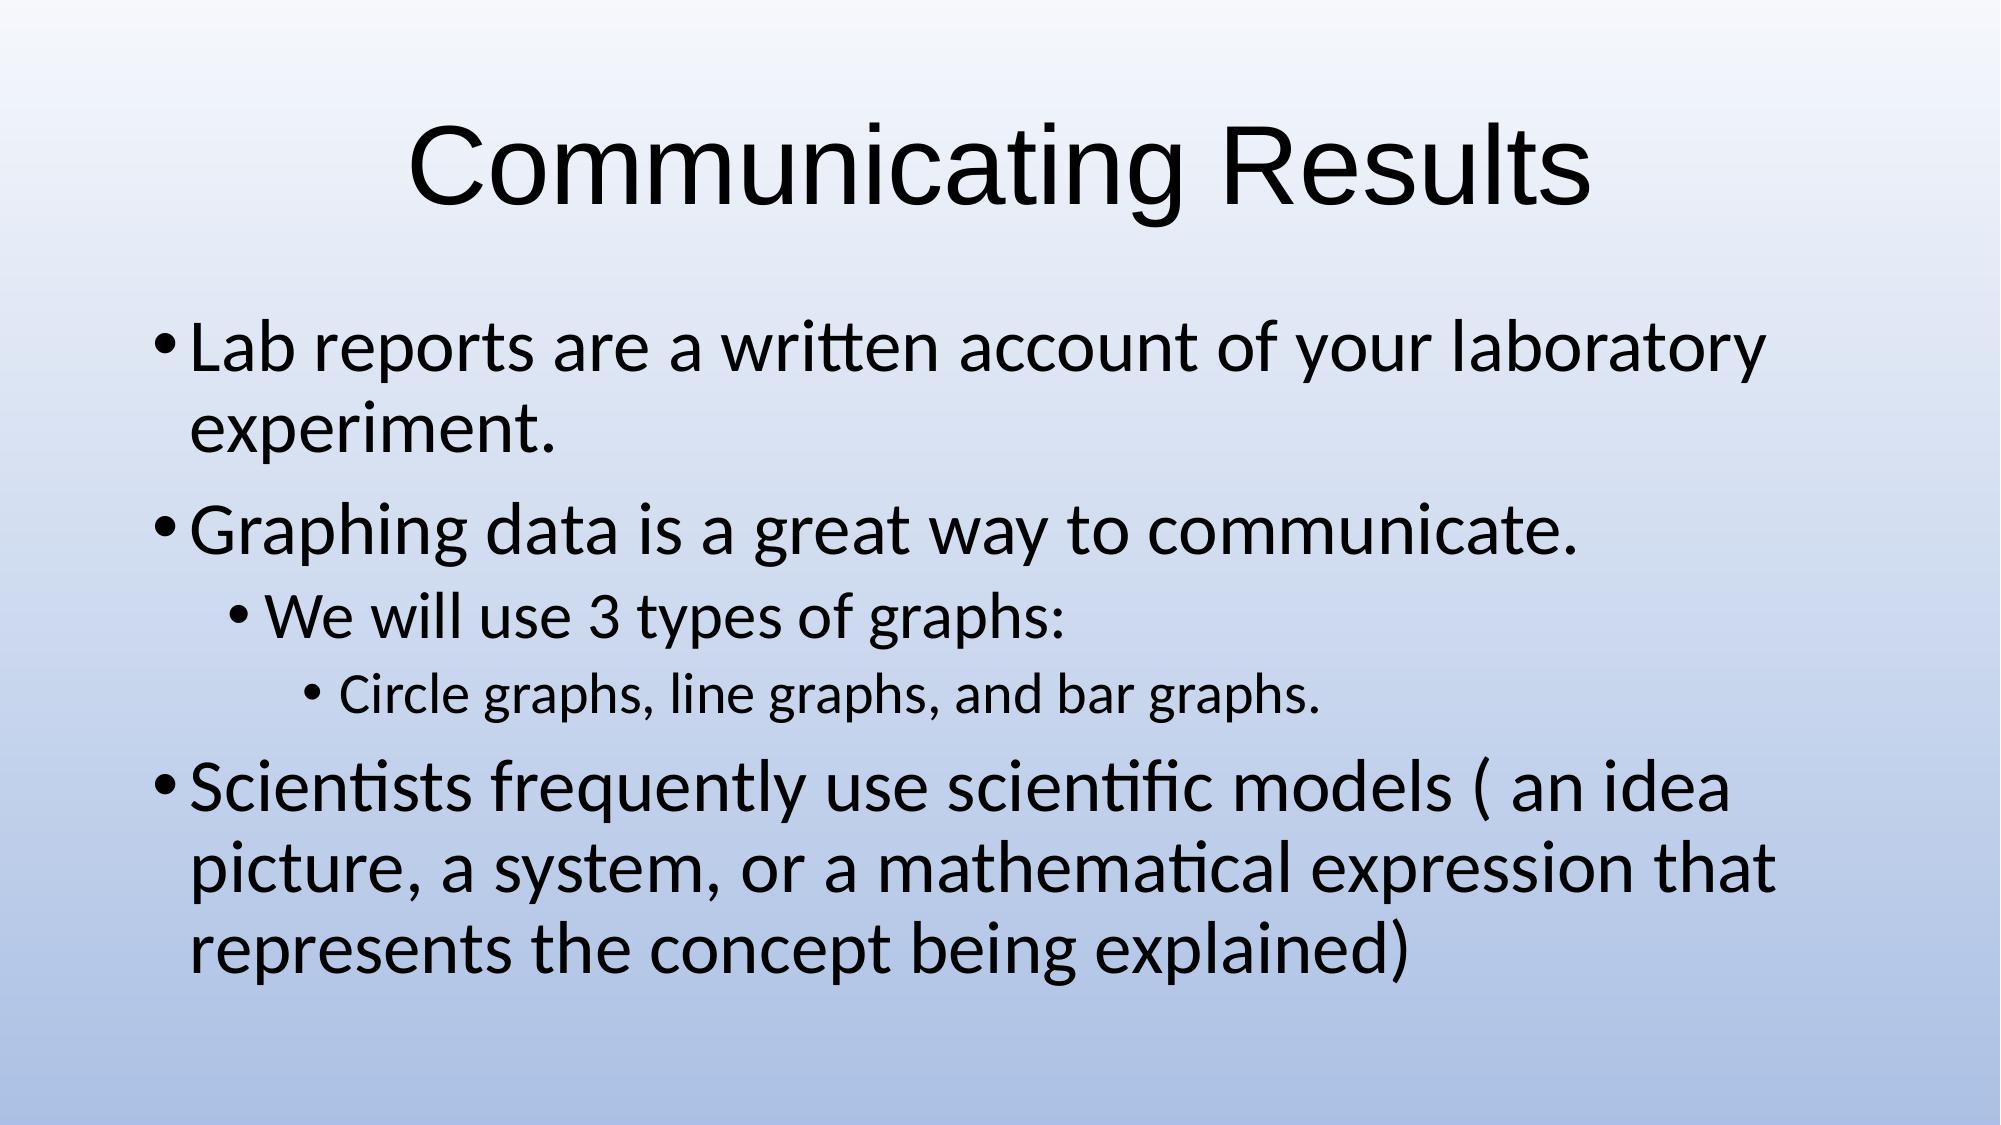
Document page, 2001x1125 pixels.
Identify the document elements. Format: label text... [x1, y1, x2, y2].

title Communicating Results [137, 59, 1863, 278]
list Lab reports are a written account of your laboratory experiment. Graphing data is a great way to communicate. We will use 3 types of graphs: Circle graphs, line graphs, and bar graphs. Scientists frequently use scientific models ( an idea picture, a system, or a mathematical expression that represents the concept being explained) [137, 299, 1863, 1066]
